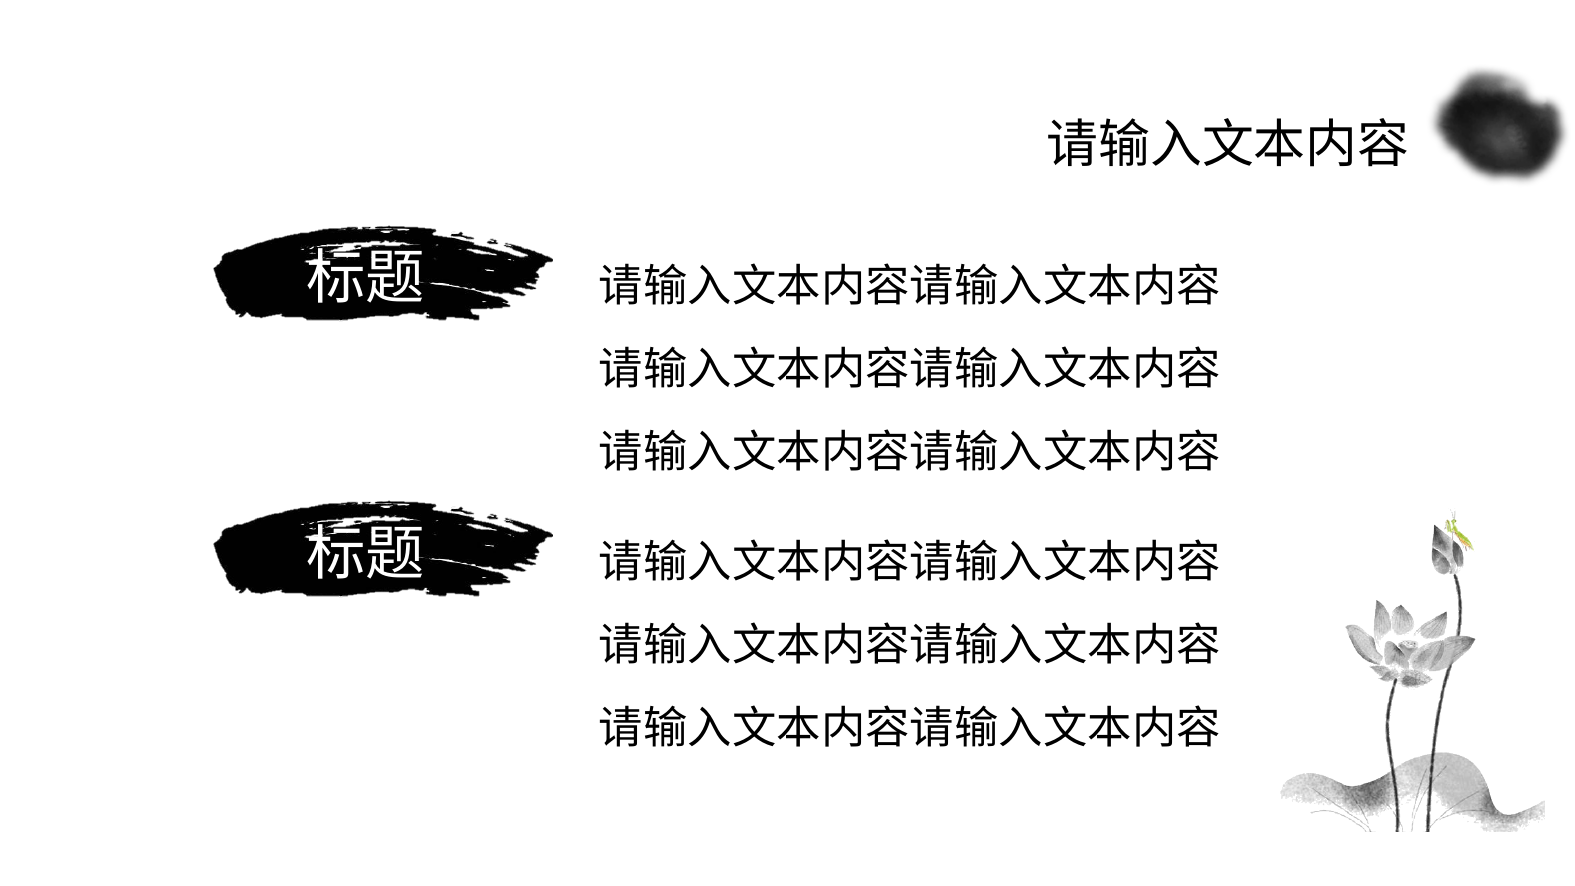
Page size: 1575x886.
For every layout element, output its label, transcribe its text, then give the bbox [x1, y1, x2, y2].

picture [1419, 61, 1575, 196]
text_box 请输入文本内容请输入文本内容 [583, 525, 1193, 594]
picture [1193, 480, 1545, 832]
text_box 请输入文本内容 [1032, 103, 1419, 181]
text_box 请输入文本内容请输入文本内容 [583, 415, 1296, 484]
picture [211, 222, 556, 328]
picture [211, 497, 556, 604]
text_box 请输入文本内容请输入文本内容 [583, 250, 1296, 319]
text_box 请输入文本内容请输入文本内容 [583, 691, 1193, 760]
text_box 请输入文本内容请输入文本内容 [583, 332, 1296, 401]
text_box 请输入文本内容请输入文本内容 [583, 608, 1193, 677]
